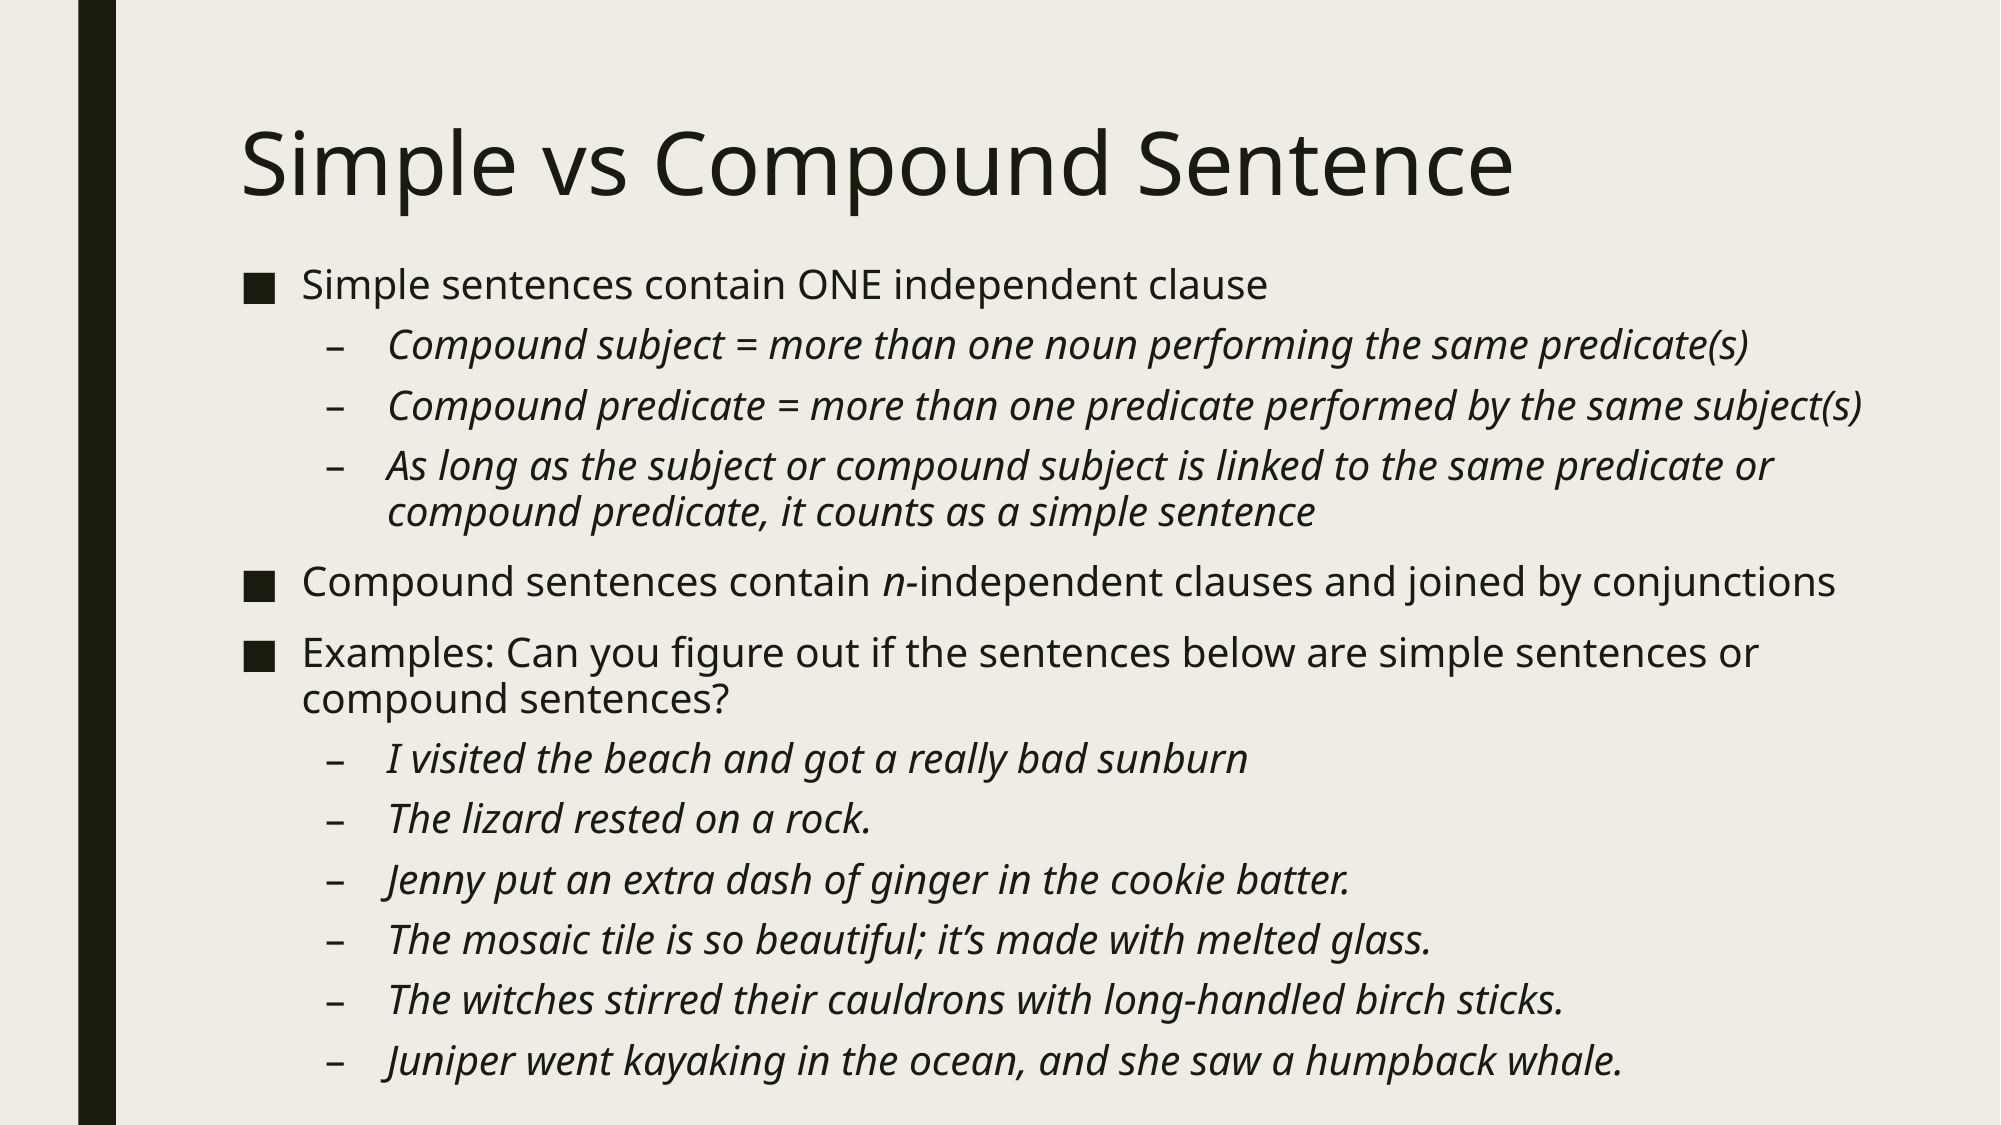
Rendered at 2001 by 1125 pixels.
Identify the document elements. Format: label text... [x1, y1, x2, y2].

list Simple sentences contain ONE independent clause Compound subject = more than one noun performing the same predicate(s) Compound predicate = more than one predicate performed by the same subject(s) As long as the subject or compound subject is linked to the same predicate or compound predicate, it counts as a simple sentence Compound sentences contain n-independent clauses and joined by conjunctions Examples: Can you figure out if the sentences below are simple sentences or compound sentences? I visited the beach and got a really bad sunburn The lizard rested on a rock. Jenny put an extra dash of ginger in the cookie batter. The mosaic tile is so beautiful; it’s made with melted glass. The witches stirred their cauldrons with long-handled birch sticks. Juniper went kayaking in the ocean, and she saw a humpback whale. [225, 254, 1896, 1101]
title Simple vs Compound Sentence [225, 112, 1800, 223]
